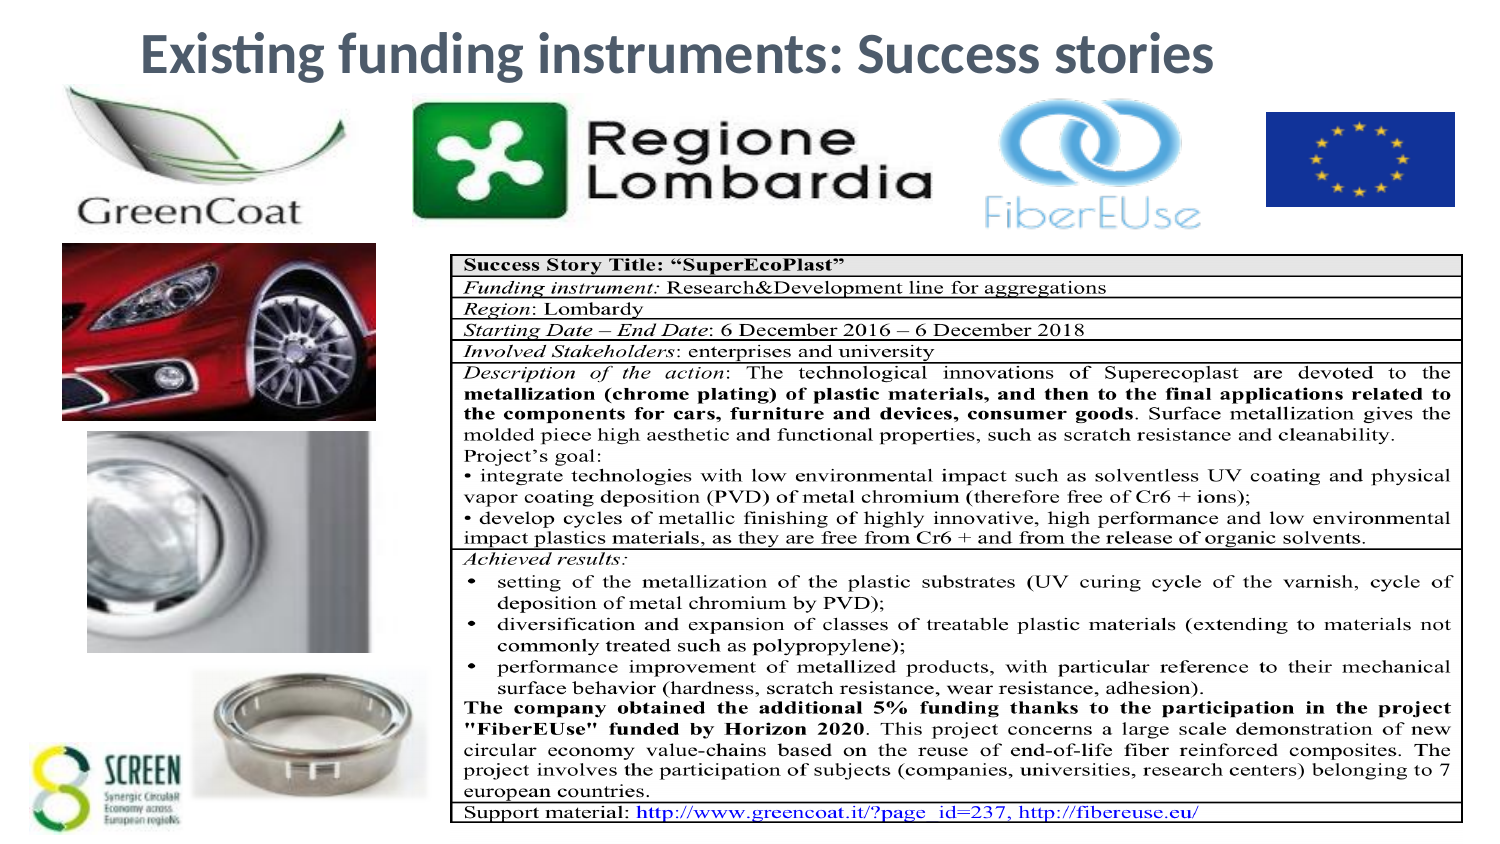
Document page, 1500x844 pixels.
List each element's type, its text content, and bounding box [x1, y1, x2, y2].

picture [187, 665, 432, 804]
picture [87, 430, 398, 653]
picture [974, 93, 1213, 234]
picture [412, 93, 933, 235]
picture [1266, 112, 1455, 207]
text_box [449, 253, 1463, 844]
picture [49, 84, 376, 422]
picture [29, 742, 184, 835]
title Existing funding instruments: Success stories [140, 15, 1500, 157]
